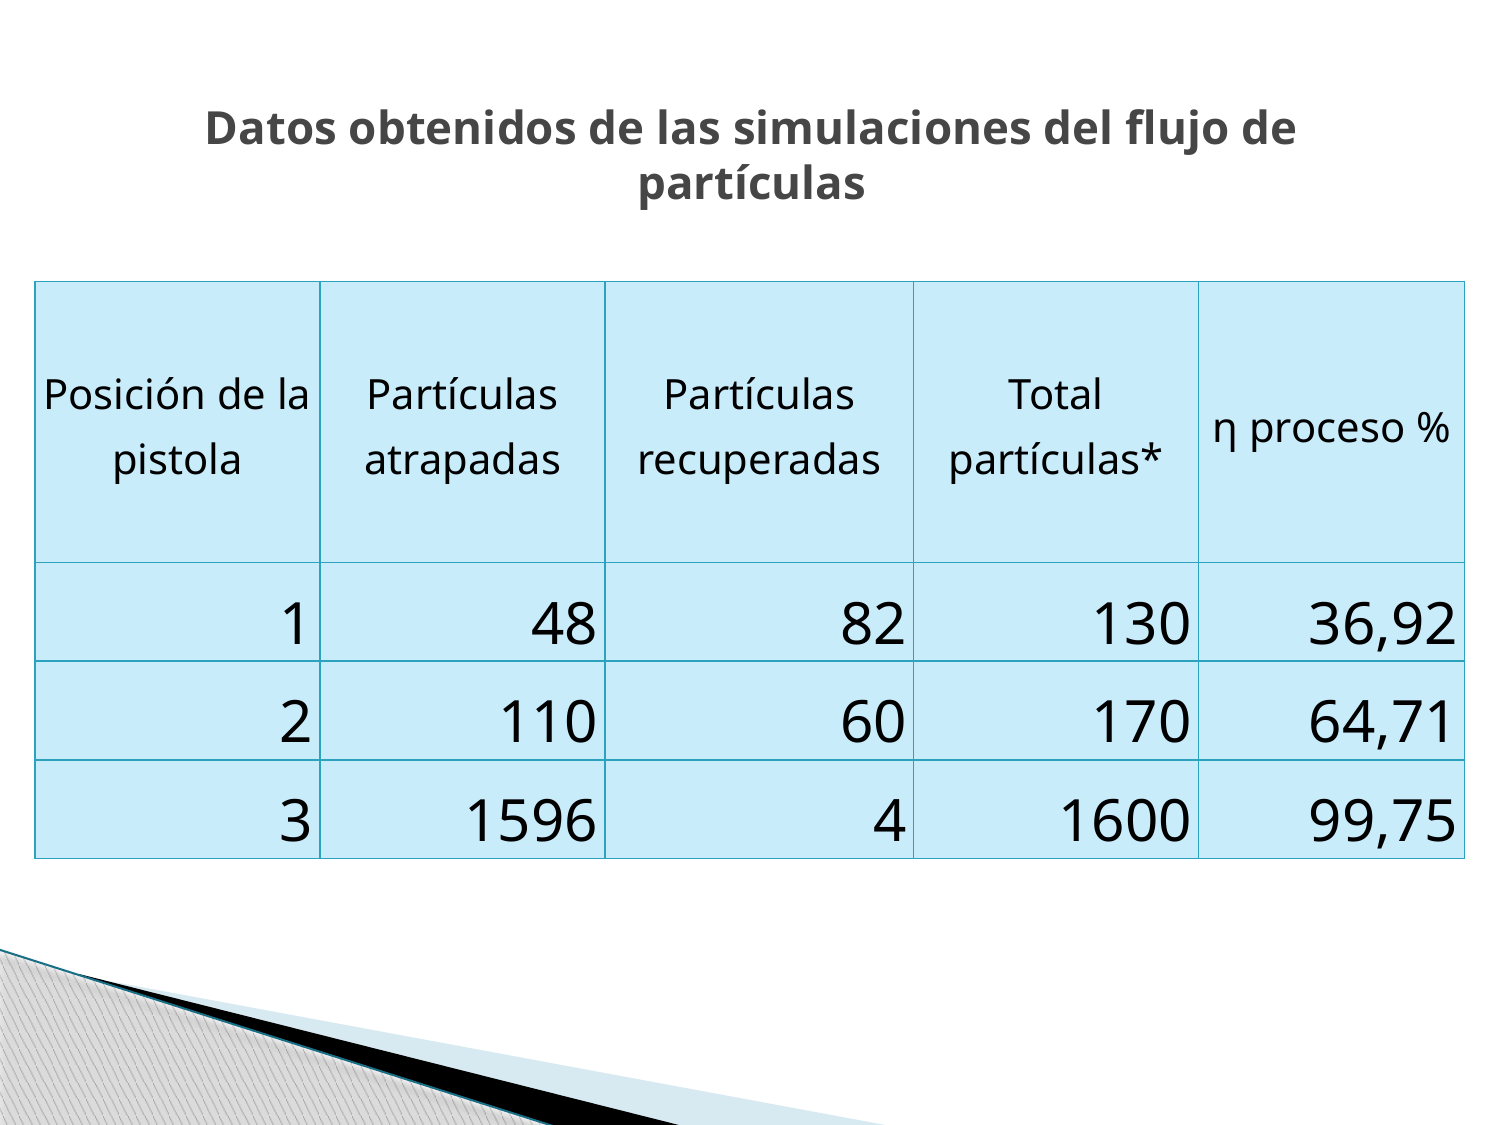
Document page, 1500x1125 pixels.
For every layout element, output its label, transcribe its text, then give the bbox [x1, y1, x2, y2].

table_cell 130 [914, 563, 1198, 660]
table_cell 1600 [914, 761, 1198, 858]
table_cell 2 [36, 662, 319, 759]
table_cell 110 [321, 662, 604, 759]
table_cell 82 [606, 563, 913, 660]
title Datos obtenidos de las simulaciones del flujo de partículas [76, 91, 1427, 279]
table_cell 1596 [321, 761, 604, 858]
table_header η proceso % [1199, 282, 1464, 562]
table_cell 99,75 [1199, 761, 1464, 858]
table_header Partículas recuperadas [606, 282, 913, 562]
table_header Partículas atrapadas [321, 282, 604, 562]
table_cell 1 [36, 563, 319, 660]
table_cell 36,92 [1199, 563, 1464, 660]
table_cell 170 [914, 662, 1198, 759]
table_cell 64,71 [1199, 662, 1464, 759]
table_cell 3 [36, 761, 319, 858]
table_header Posición de la pistola [36, 282, 319, 562]
table_cell 4 [606, 761, 913, 858]
table_header Total partículas* [914, 282, 1198, 562]
table_cell 60 [606, 662, 913, 759]
table_cell 48 [321, 563, 604, 660]
